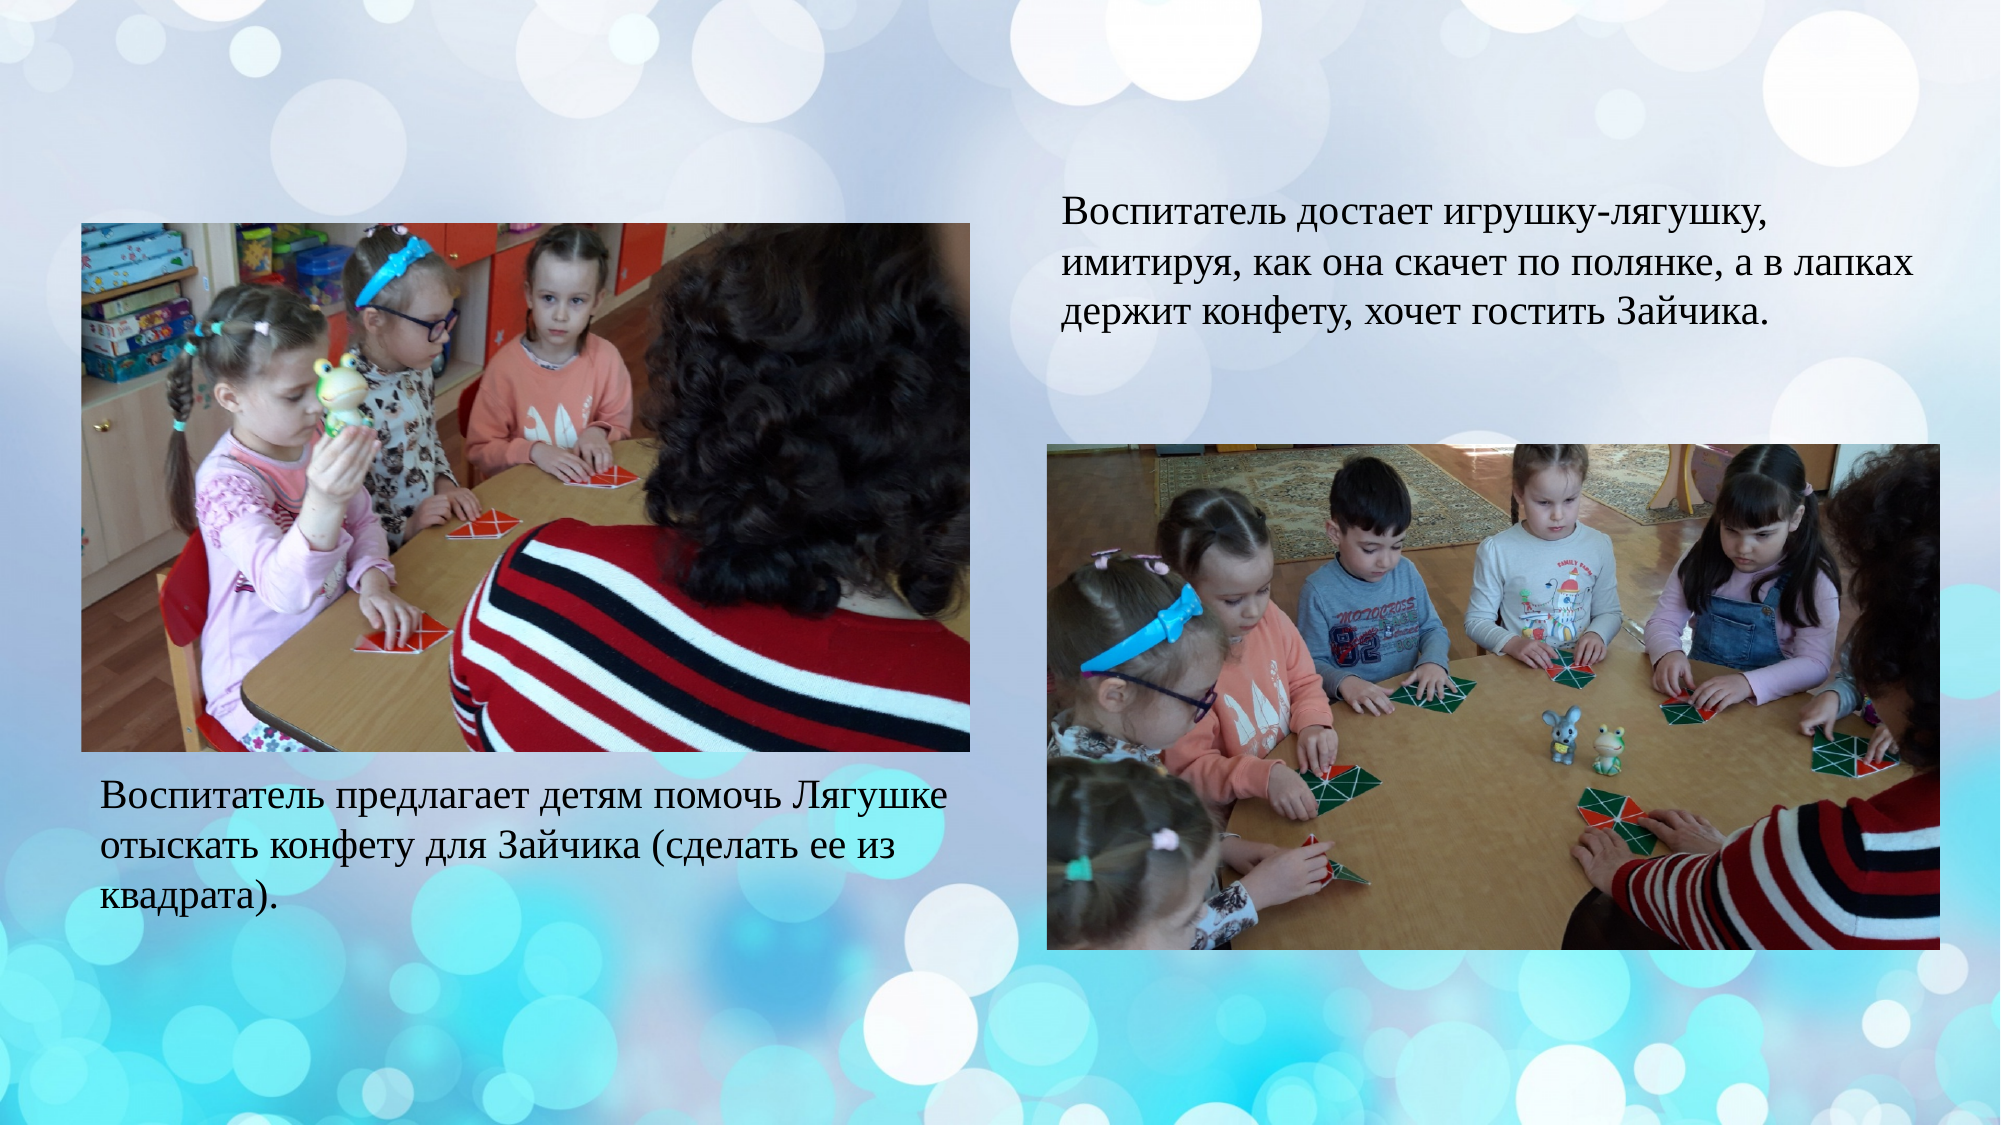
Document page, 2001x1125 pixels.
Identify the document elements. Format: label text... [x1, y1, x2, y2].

text_box Воспитатель достает игрушку-лягушку, имитируя, как она скачет по полянке, а в лапках держит конфету, хочет гостить Зайчика. [1046, 175, 1940, 341]
text_box Воспитатель предлагает детям помочь Лягушке отыскать конфету для Зайчика (сделать ее из квадрата). [85, 758, 1000, 924]
picture [0, 0, 2001, 1125]
